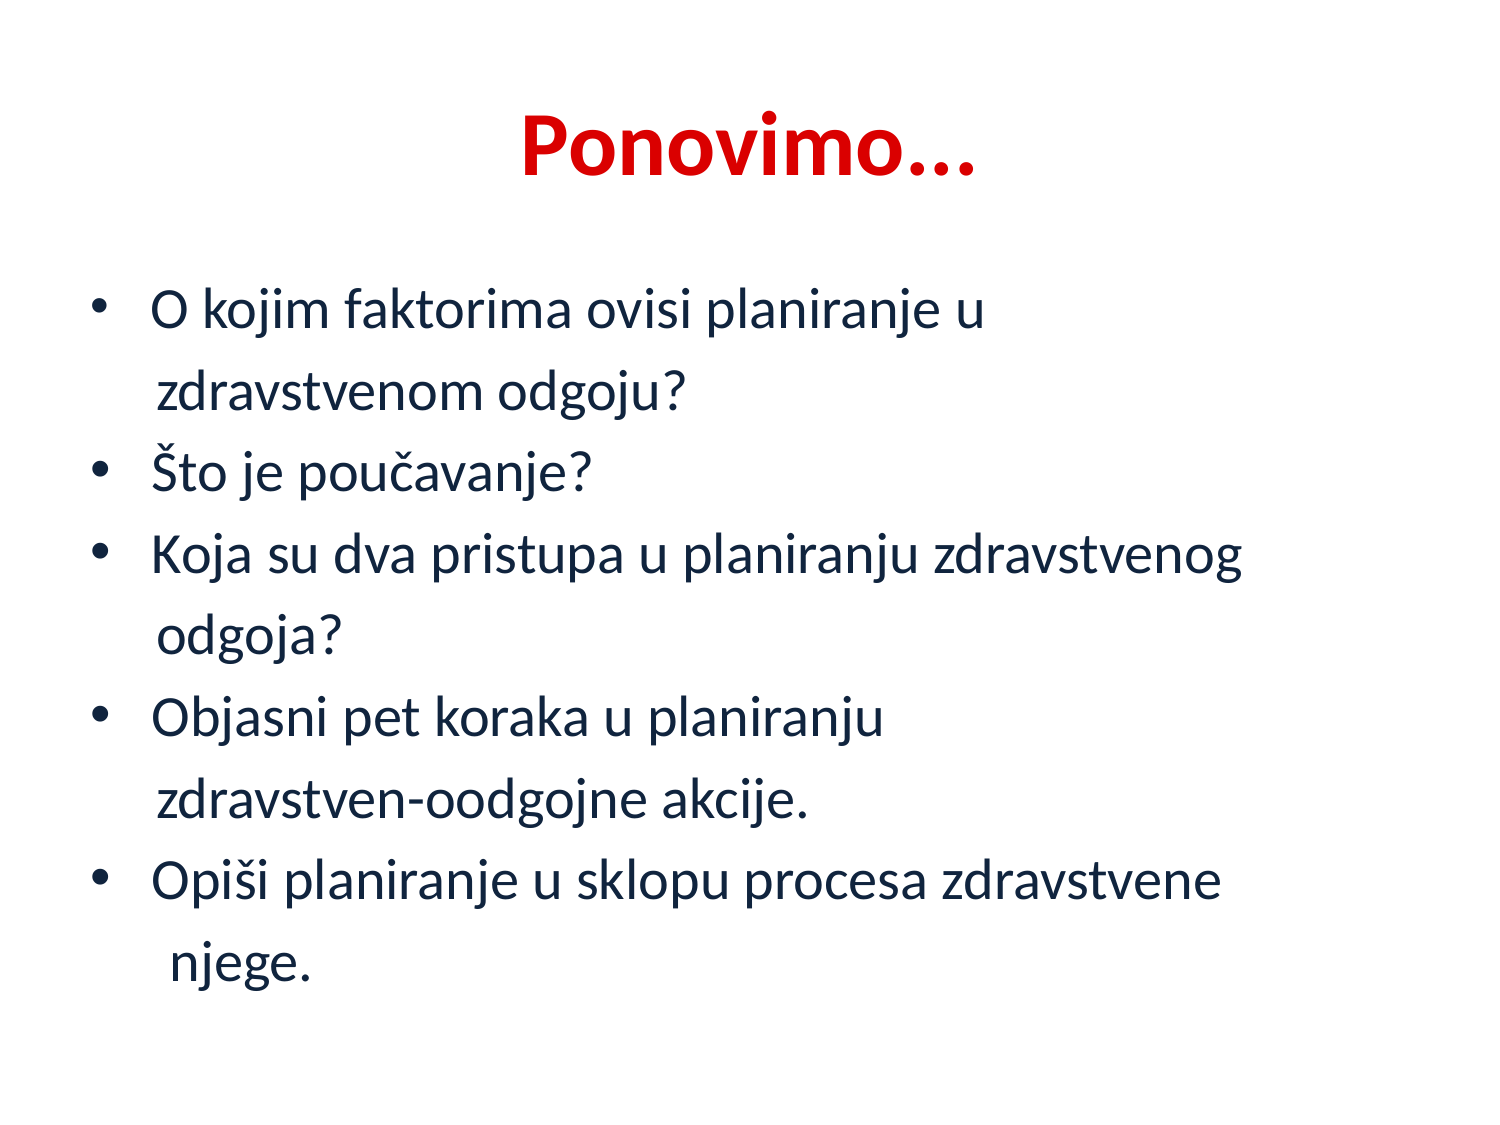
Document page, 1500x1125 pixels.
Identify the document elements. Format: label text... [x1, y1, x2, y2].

list O kojim faktorima ovisi planiranje u zdravstvenom odgoju? Što je poučavanje? Koja su dva pristupa u planiranju zdravstvenog odgoja? Objasni pet koraka u planiranju zdravstven-oodgojne akcije. Opiši planiranje u sklopu procesa zdravstvene njege. [75, 262, 1459, 1005]
title Ponovimo... [75, 45, 1425, 233]
